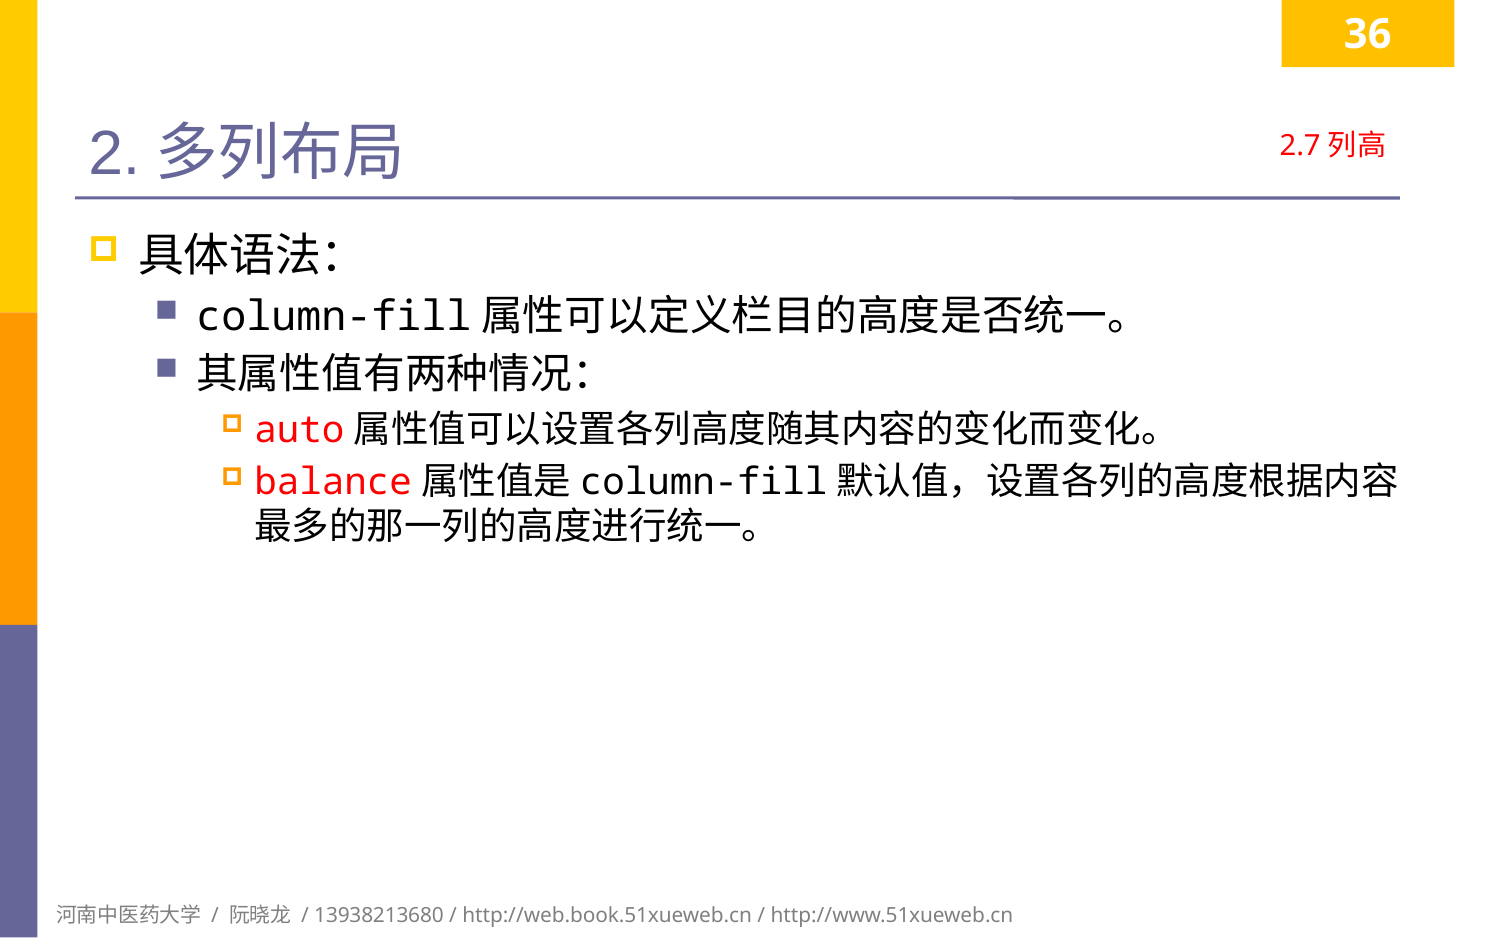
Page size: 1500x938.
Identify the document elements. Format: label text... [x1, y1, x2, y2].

list 具体语法： column-fill属性可以定义栏目的高度是否统一。 其属性值有两种情况： auto属性值可以设置各列高度随其内容的变化而变化。 balance属性值是column-fill默认值，设置各列的高度根据内容最多的那一列的高度进行统一。 [75, 218, 1425, 839]
slide_number 36 [1281, 0, 1455, 68]
list 2.7列高 [643, 119, 1400, 167]
title 2.多列布局 [75, 37, 1425, 194]
